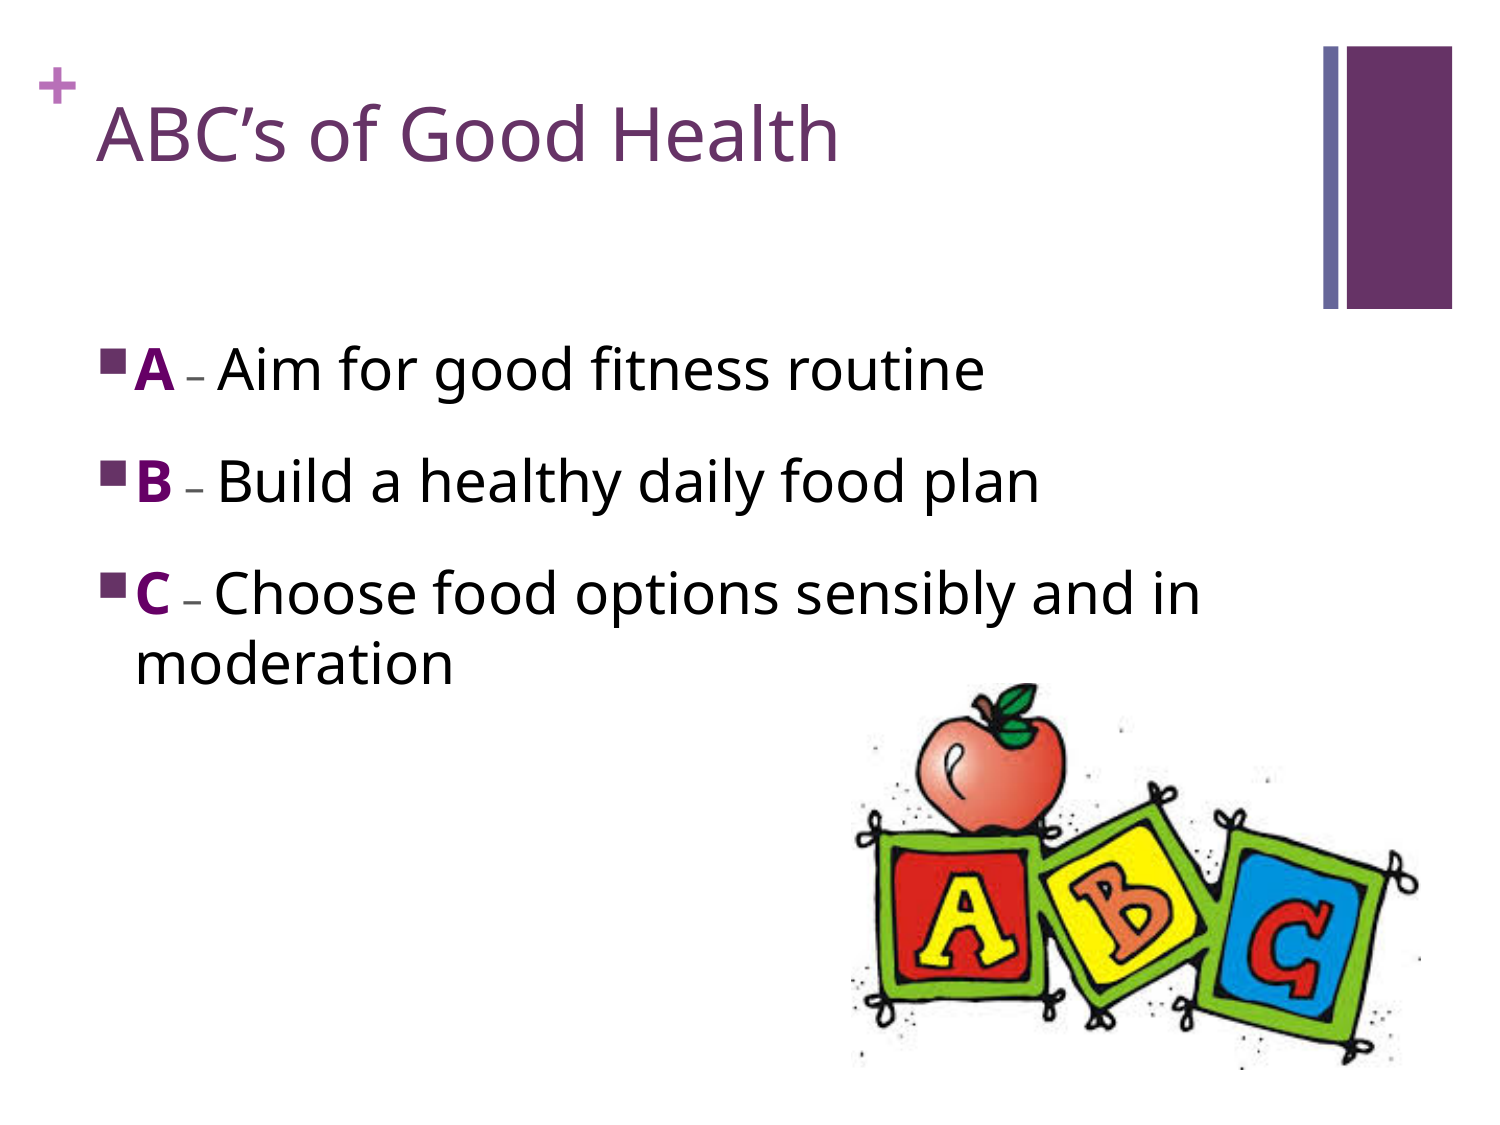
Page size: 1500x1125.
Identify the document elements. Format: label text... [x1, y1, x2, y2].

title ABC’s of Good Health [81, 79, 1322, 263]
picture [850, 683, 1421, 1070]
list A – Aim for good fitness routine B – Build a healthy daily food plan C – Choose food options sensibly and in moderation [81, 324, 1322, 1005]
